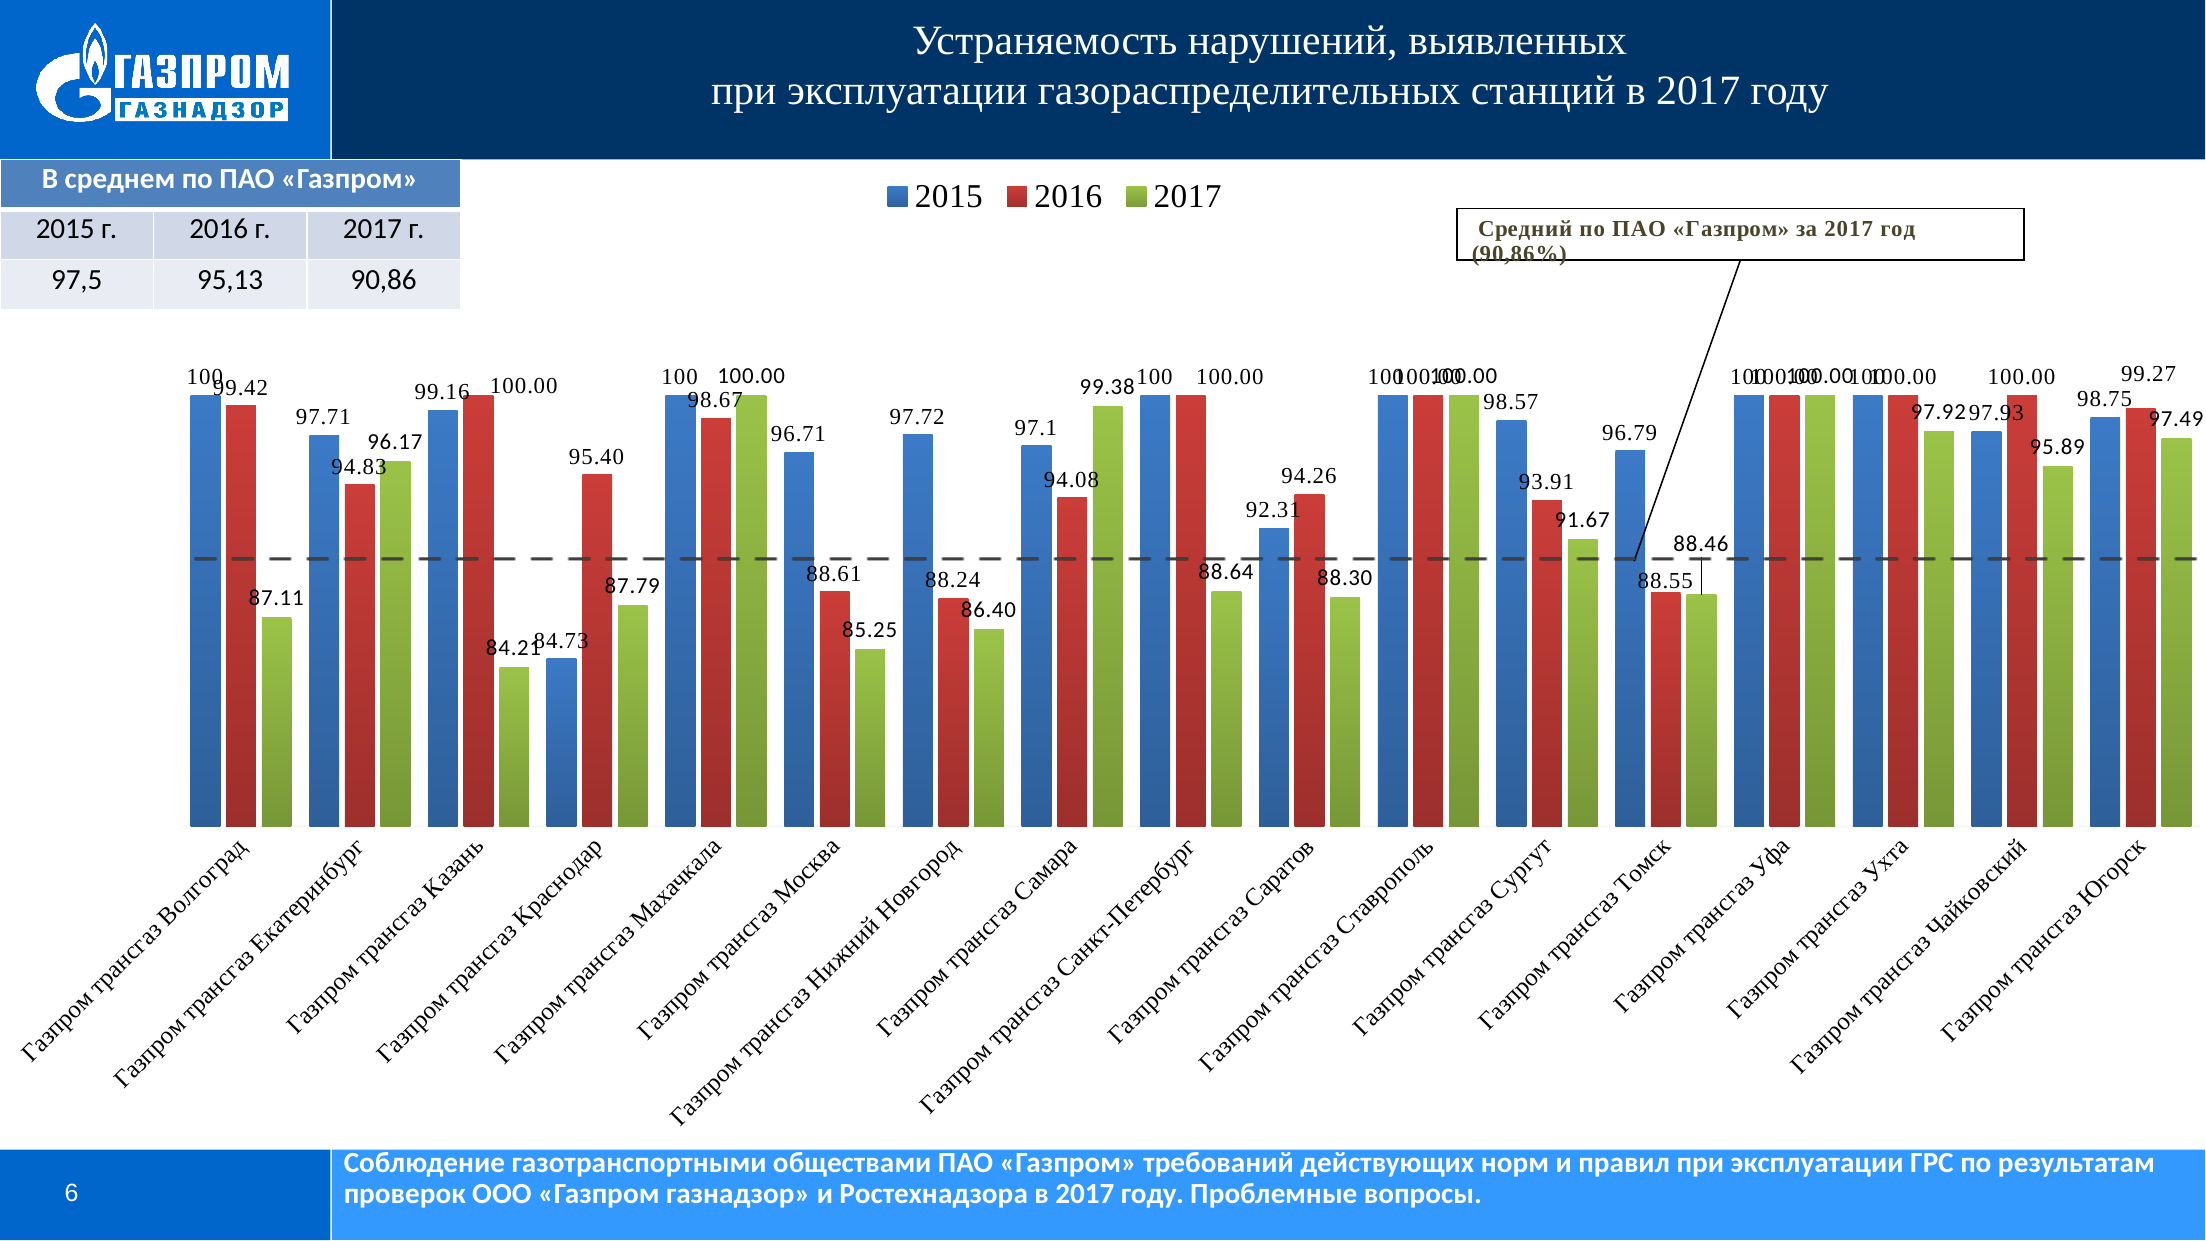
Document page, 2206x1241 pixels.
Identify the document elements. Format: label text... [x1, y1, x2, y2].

chart [0, 159, 2206, 1141]
picture [33, 20, 299, 124]
text_box Устраняемость нарушений, выявленных при эксплуатации газораспределительных станций в 2017 году [334, 5, 2206, 121]
picture [192, 537, 2200, 562]
